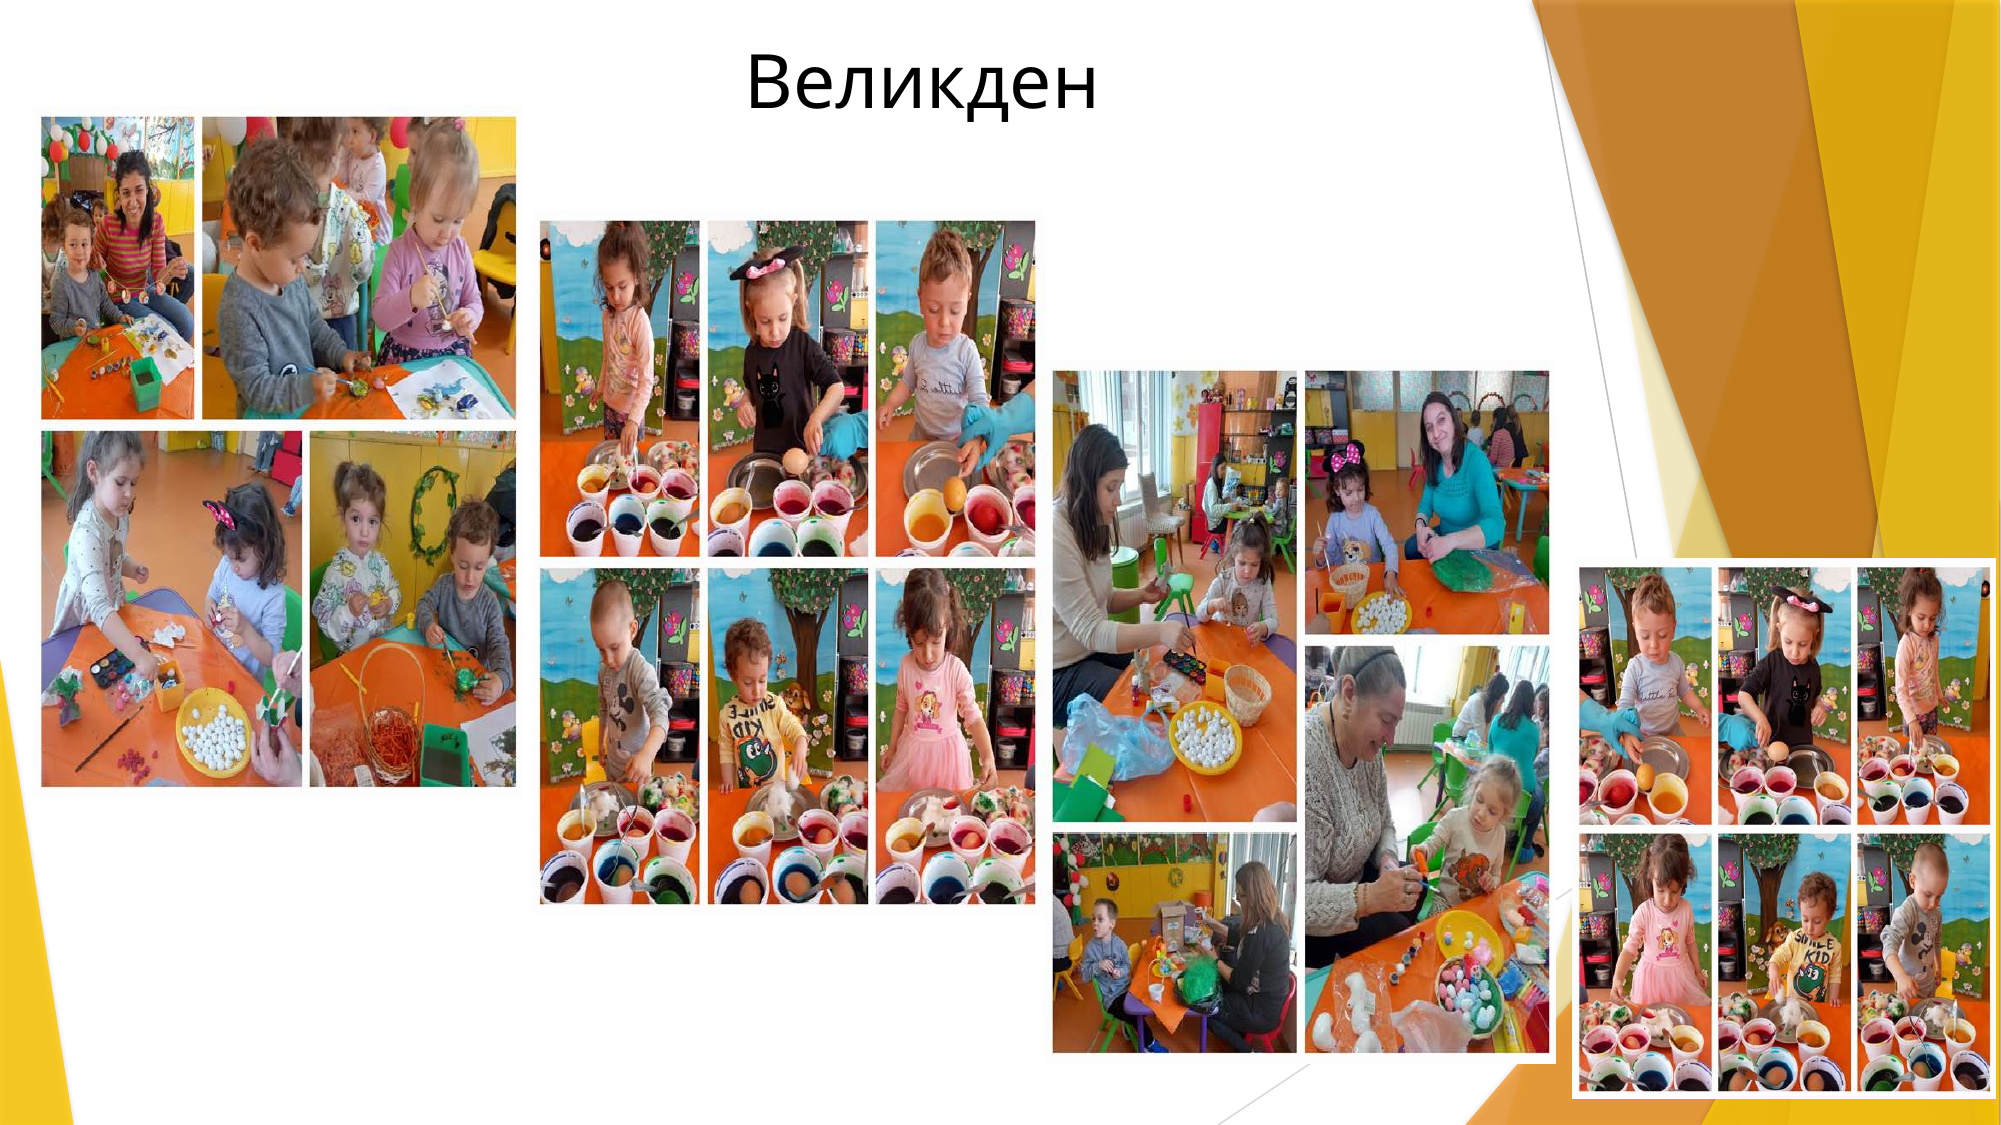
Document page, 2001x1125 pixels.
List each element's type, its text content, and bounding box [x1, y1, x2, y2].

picture [1572, 558, 1996, 1100]
picture [532, 209, 1556, 1065]
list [33, 106, 524, 799]
title Великден [128, 26, 1717, 136]
